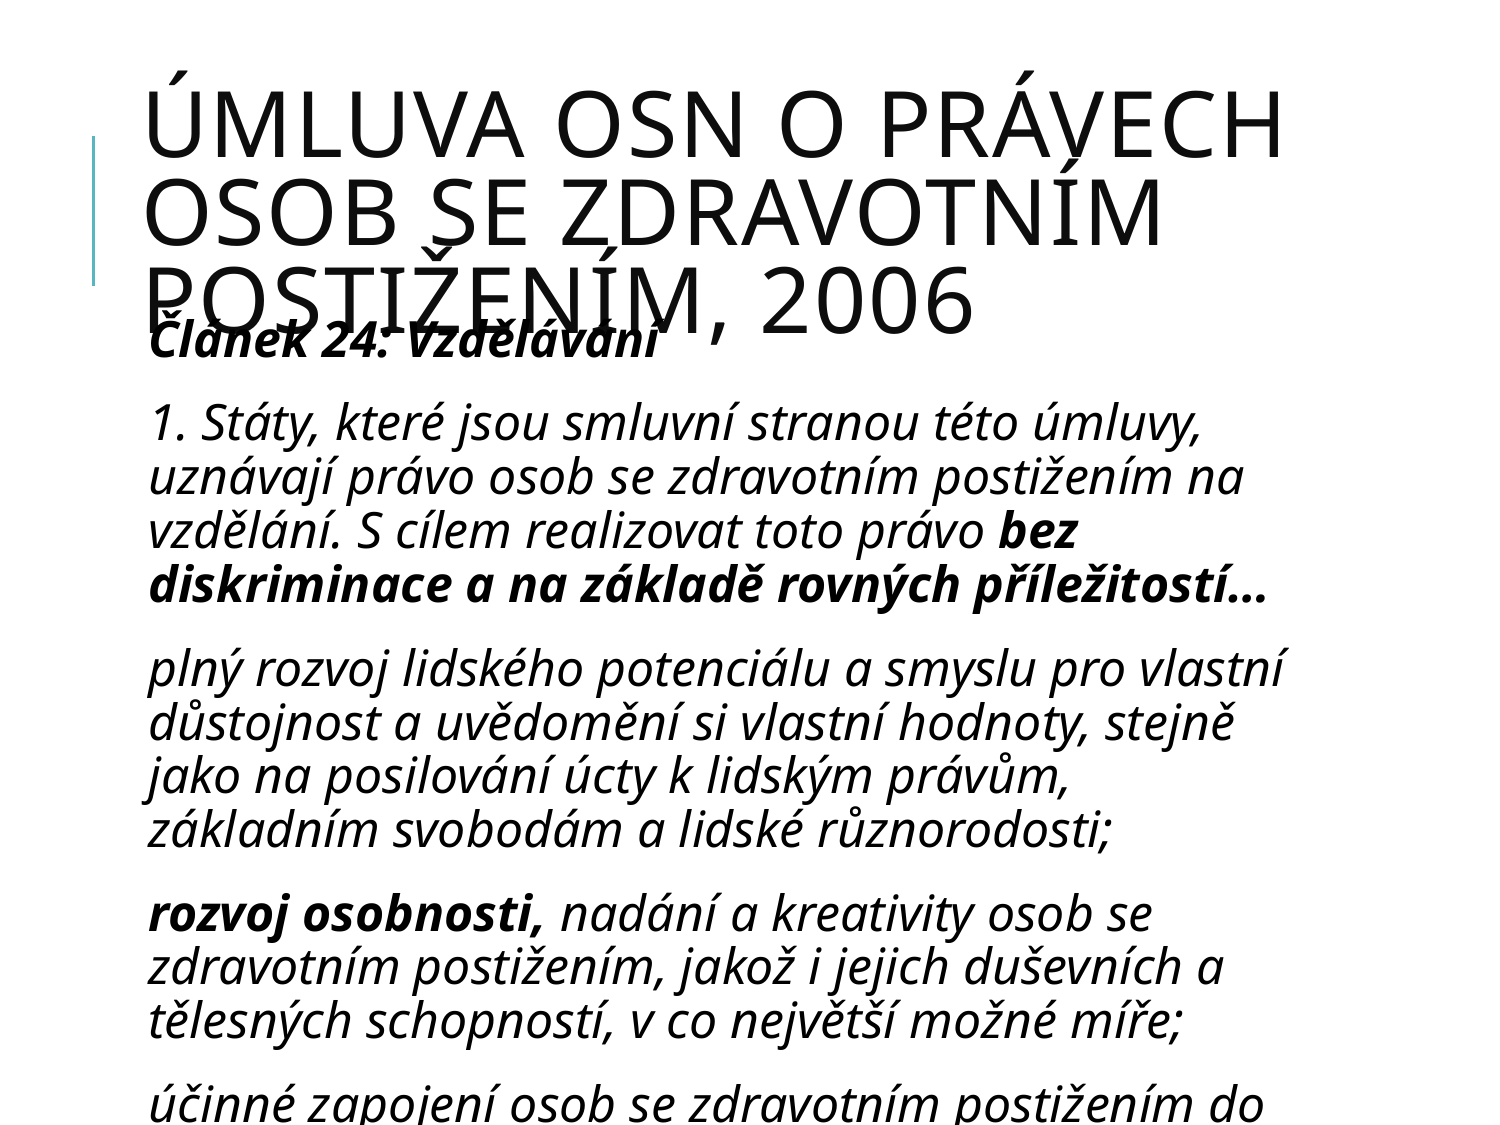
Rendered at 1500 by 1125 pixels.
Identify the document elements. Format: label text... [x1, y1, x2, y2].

list Článek 24: Vzdělávání 1. Státy, které jsou smluvní stranou této úmluvy, uznávají právo osob se zdravotním postižením na vzdělání. S cílem realizovat toto právo bez diskriminace a na základě rovných příležitostí… plný rozvoj lidského potenciálu a smyslu pro vlastní důstojnost a uvědomění si vlastní hodnoty, stejně jako na posilování úcty k lidským právům, základním svobodám a lidské různorodosti; rozvoj osobnosti, nadání a kreativity osob se zdravotním postižením, jakož i jejich duševních a tělesných schopností, v co největší možné míře; účinné zapojení osob se zdravotním postižením do života ve svobodné společnosti. [126, 307, 1322, 1035]
title Úmluva OSN o právech osob se zdravotním postižením, 2006 [126, 96, 1322, 307]
